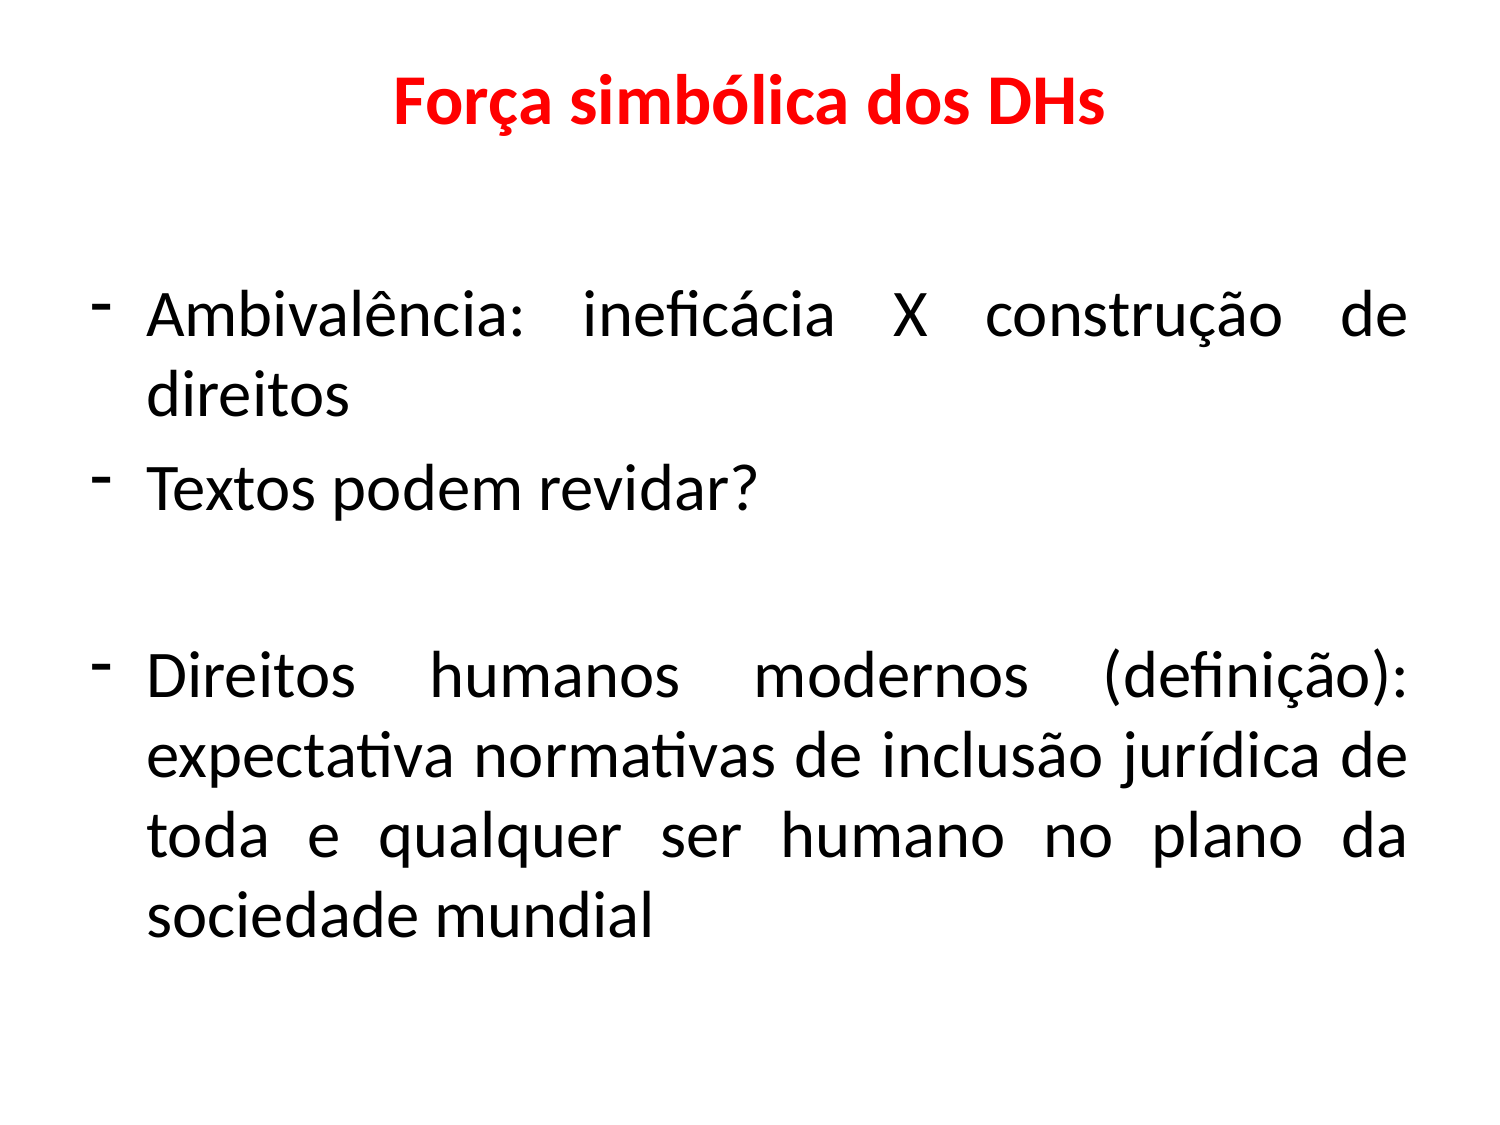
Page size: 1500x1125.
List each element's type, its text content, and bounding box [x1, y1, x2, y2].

title Força simbólica dos DHs [75, 45, 1425, 233]
list Ambivalência: ineficácia X construção de direitos Textos podem revidar? Direitos humanos modernos (definição): expectativa normativas de inclusão jurídica de toda e qualquer ser humano no plano da sociedade mundial [75, 262, 1425, 1005]
